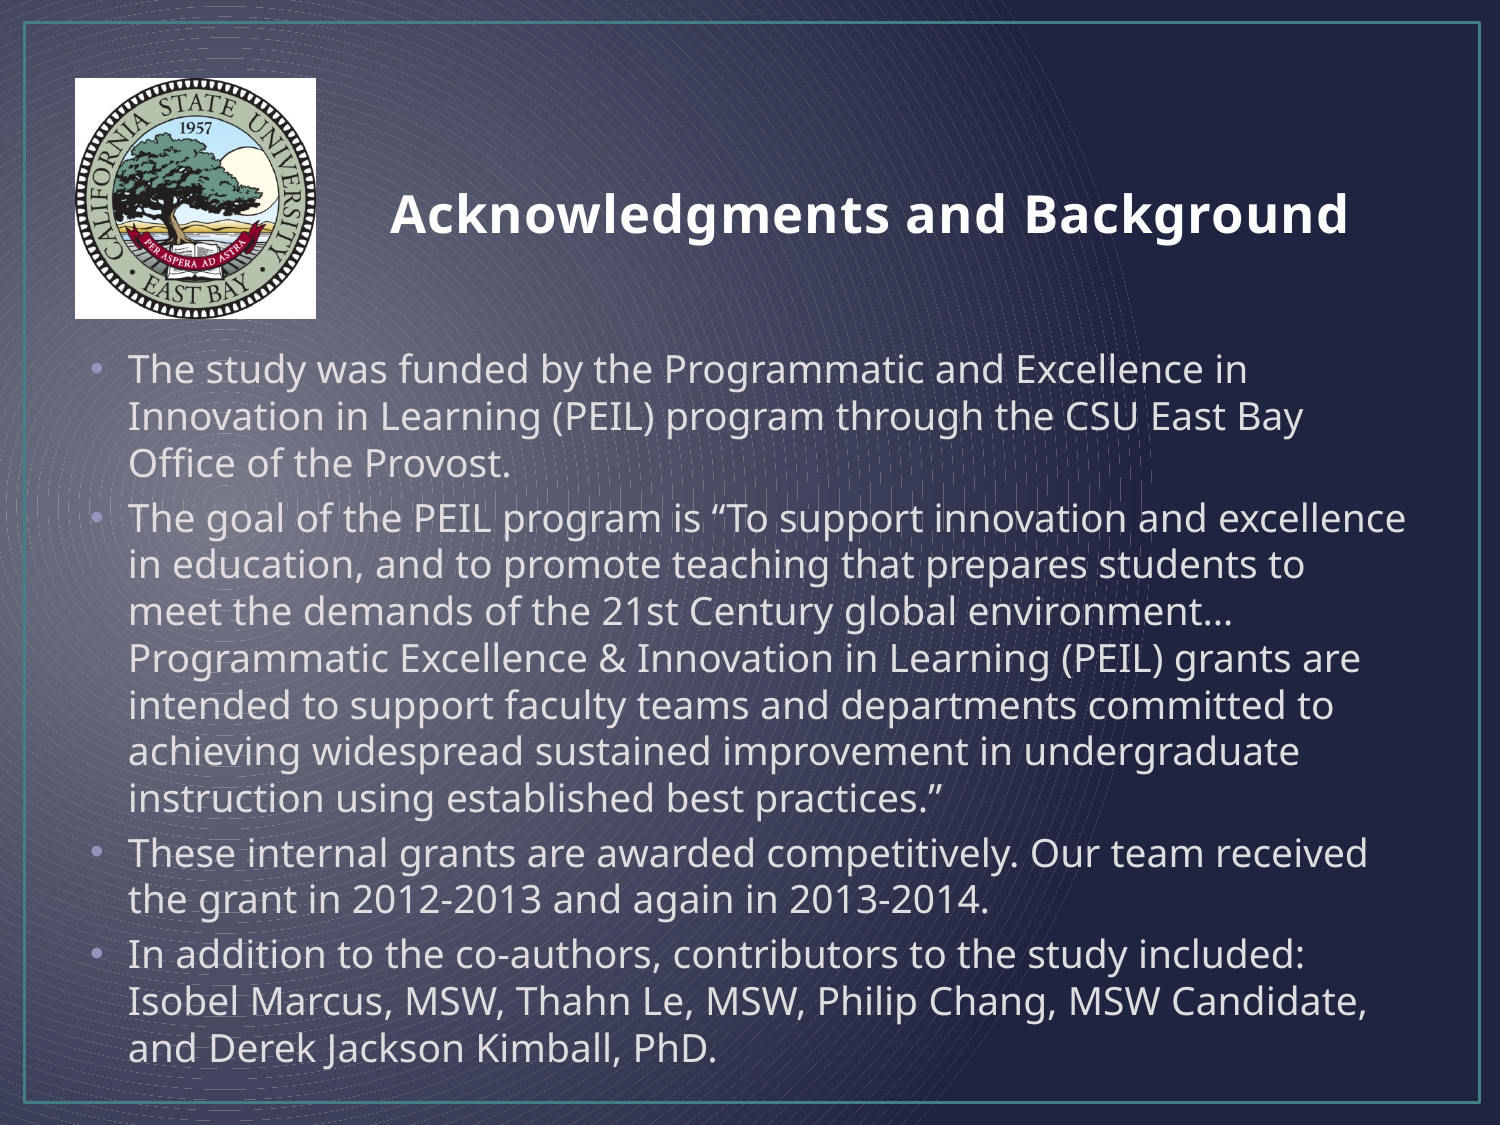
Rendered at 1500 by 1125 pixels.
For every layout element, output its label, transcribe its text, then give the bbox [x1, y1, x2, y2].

title Acknowledgments and Background [375, 146, 1460, 251]
list The study was funded by the Programmatic and Excellence in Innovation in Learning (PEIL) program through the CSU East Bay Office of the Provost. The goal of the PEIL program is “To support innovation and excellence in education, and to promote teaching that prepares students to meet the demands of the 21st Century global environment…Programmatic Excellence & Innovation in Learning (PEIL) grants are intended to support faculty teams and departments committed to achieving widespread sustained improvement in undergraduate instruction using established best practices.” These internal grants are awarded competitively. Our team received the grant in 2012-2013 and again in 2013-2014. In addition to the co-authors, contributors to the study included: Isobel Marcus, MSW, Thahn Le, MSW, Philip Chang, MSW Candidate, and Derek Jackson Kimball, PhD. [75, 337, 1425, 1080]
picture [74, 77, 316, 319]
